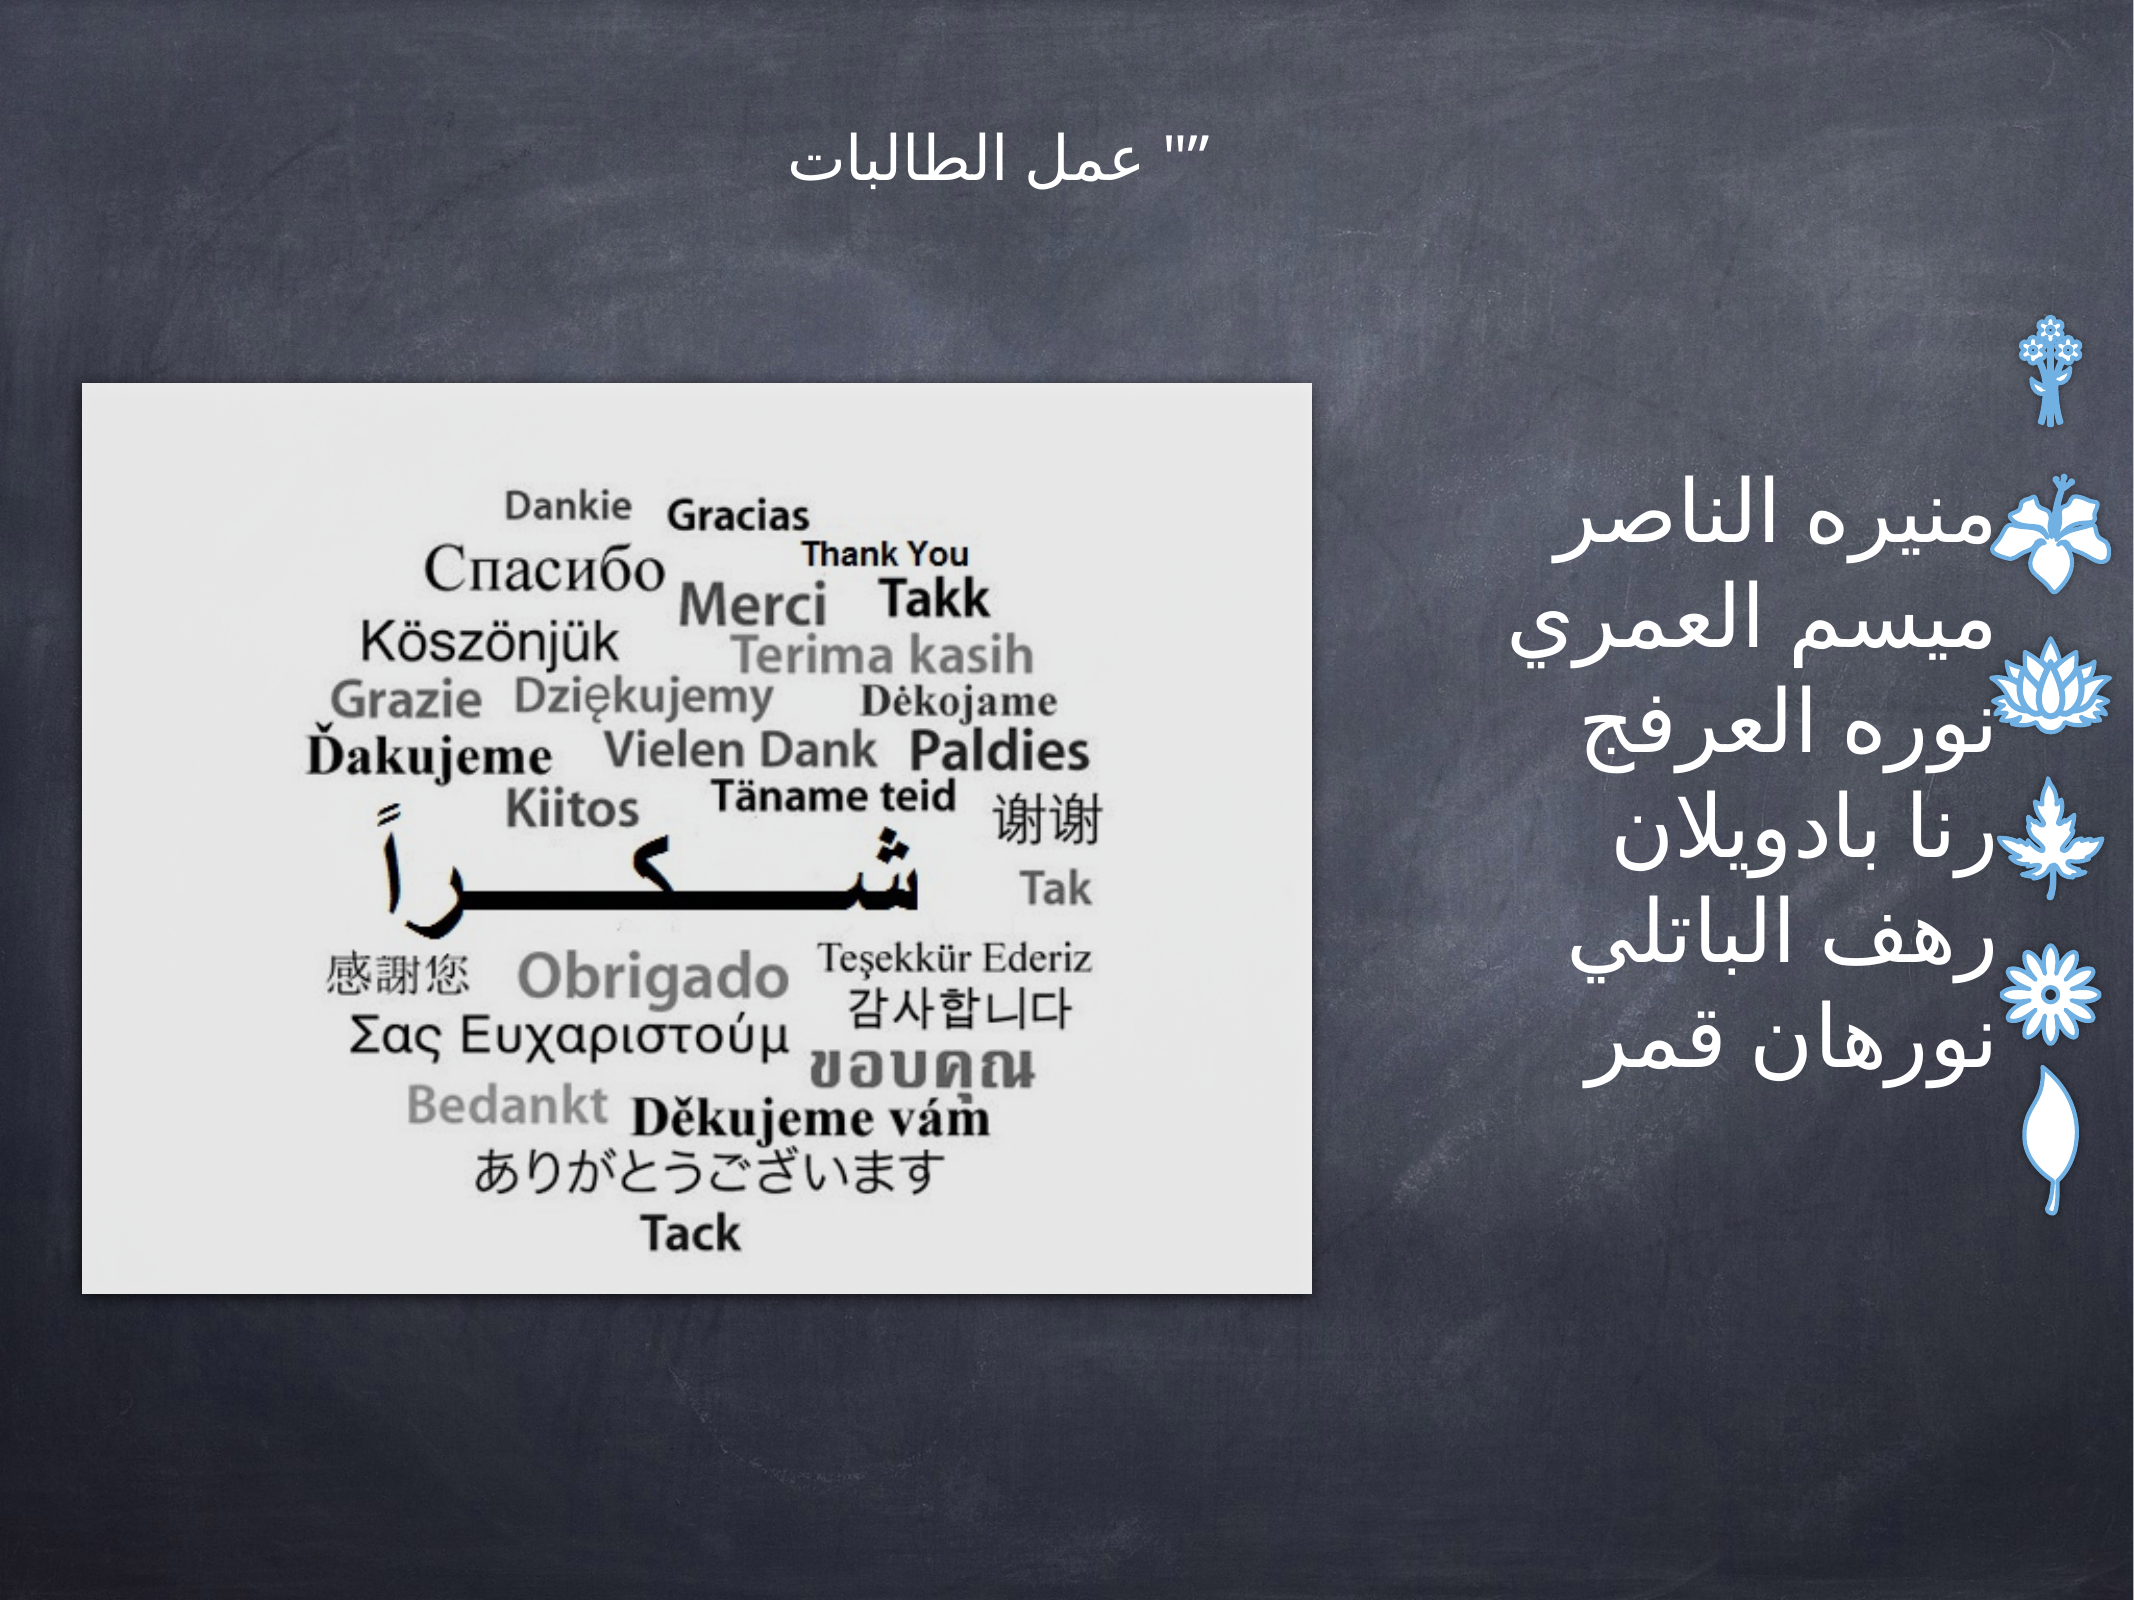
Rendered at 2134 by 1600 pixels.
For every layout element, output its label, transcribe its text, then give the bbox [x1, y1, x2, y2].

text_box [2021, 336, 2048, 423]
text_box [1991, 638, 2111, 733]
text_box منيره الناصر ميسم العمري نوره العرفج رنا بادويلان رهف الباتلي نورهان قمر [1475, 446, 2008, 1094]
text_box [1998, 778, 2103, 899]
text_box [1992, 475, 2110, 593]
text_box [2053, 336, 2081, 423]
text_box [2001, 945, 2100, 1044]
list عمل الطالبات "” [139, 96, 1858, 216]
picture [0, 0, 2134, 1600]
text_box [2038, 316, 2063, 426]
text_box [2024, 1066, 2077, 1214]
